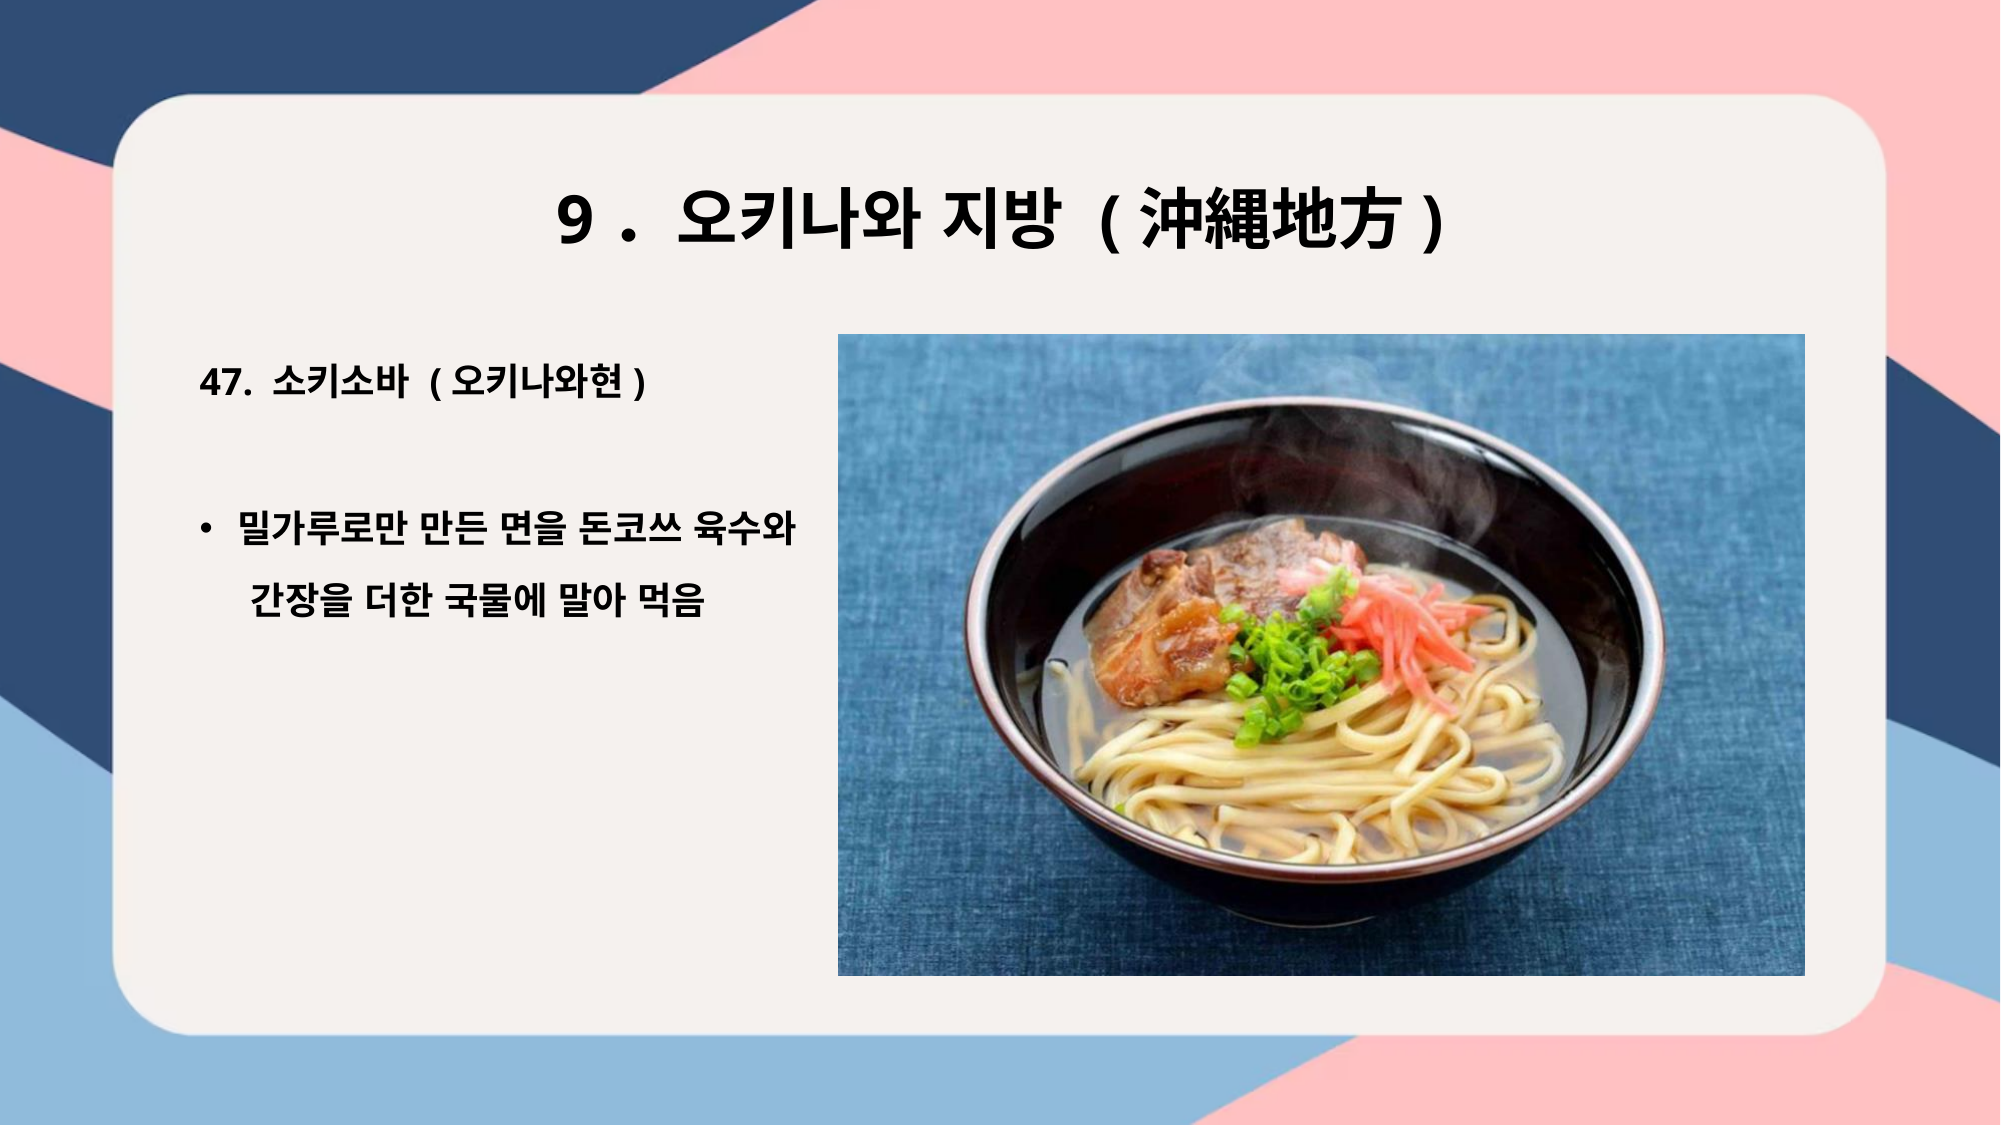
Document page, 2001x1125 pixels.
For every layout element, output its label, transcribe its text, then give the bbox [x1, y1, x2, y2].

picture [0, 0, 2001, 1125]
list 47. 소키소바 (오키나와현) 밀가루로만 만든 면을 돈코쓰 육수와 간장을 더한 국물에 말아 먹음 [184, 341, 838, 946]
title 9．오키나와 지방 (沖縄地方) [271, 108, 1729, 266]
